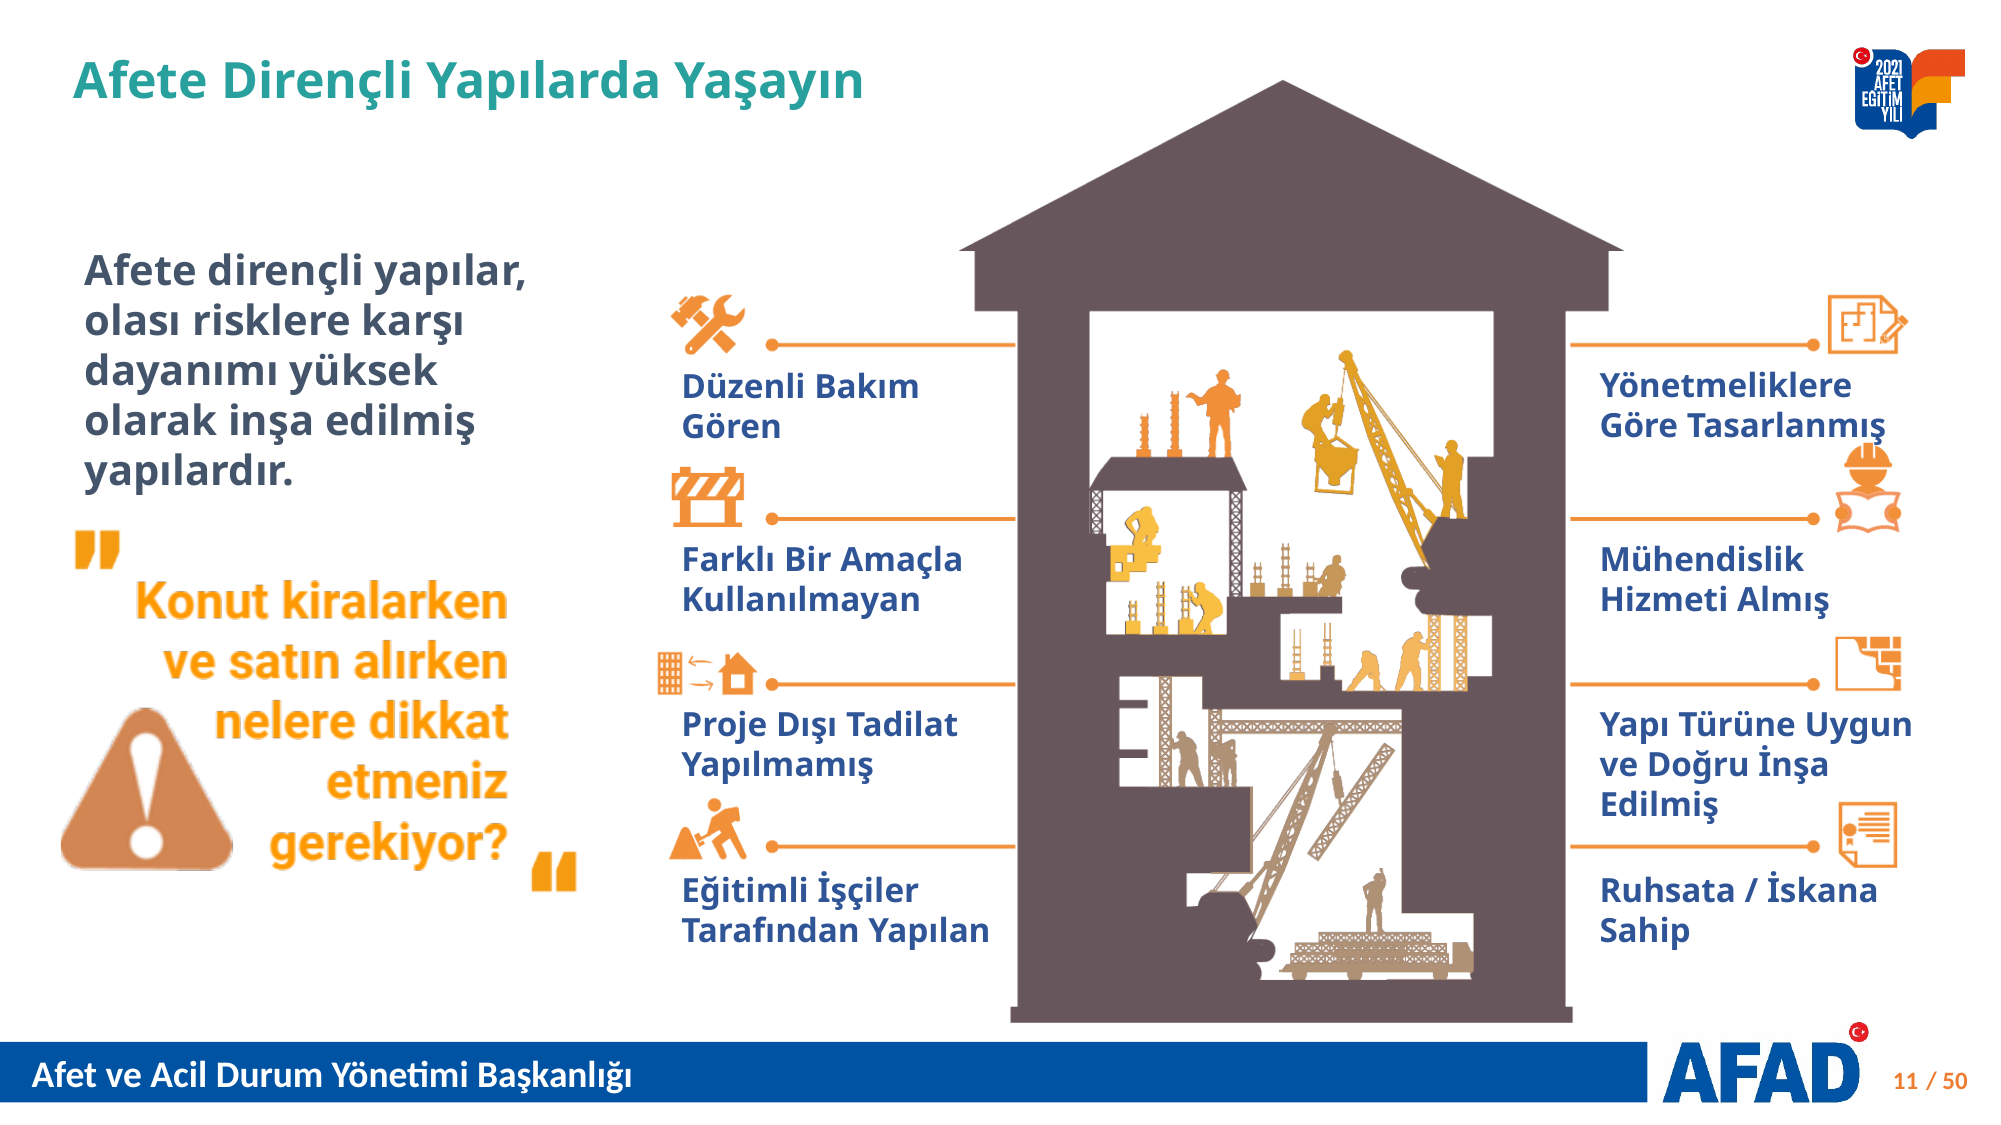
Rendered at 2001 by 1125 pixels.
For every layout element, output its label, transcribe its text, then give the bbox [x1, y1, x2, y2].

picture [60, 0, 2000, 1103]
text_box Afete Dirençli Yapılarda Yaşayın [59, 48, 330, 138]
text_box Afete dirençli yapılar, olası risklere karşı dayanımı yüksek olarak inşa edilmiş yapılardır. [69, 236, 330, 502]
